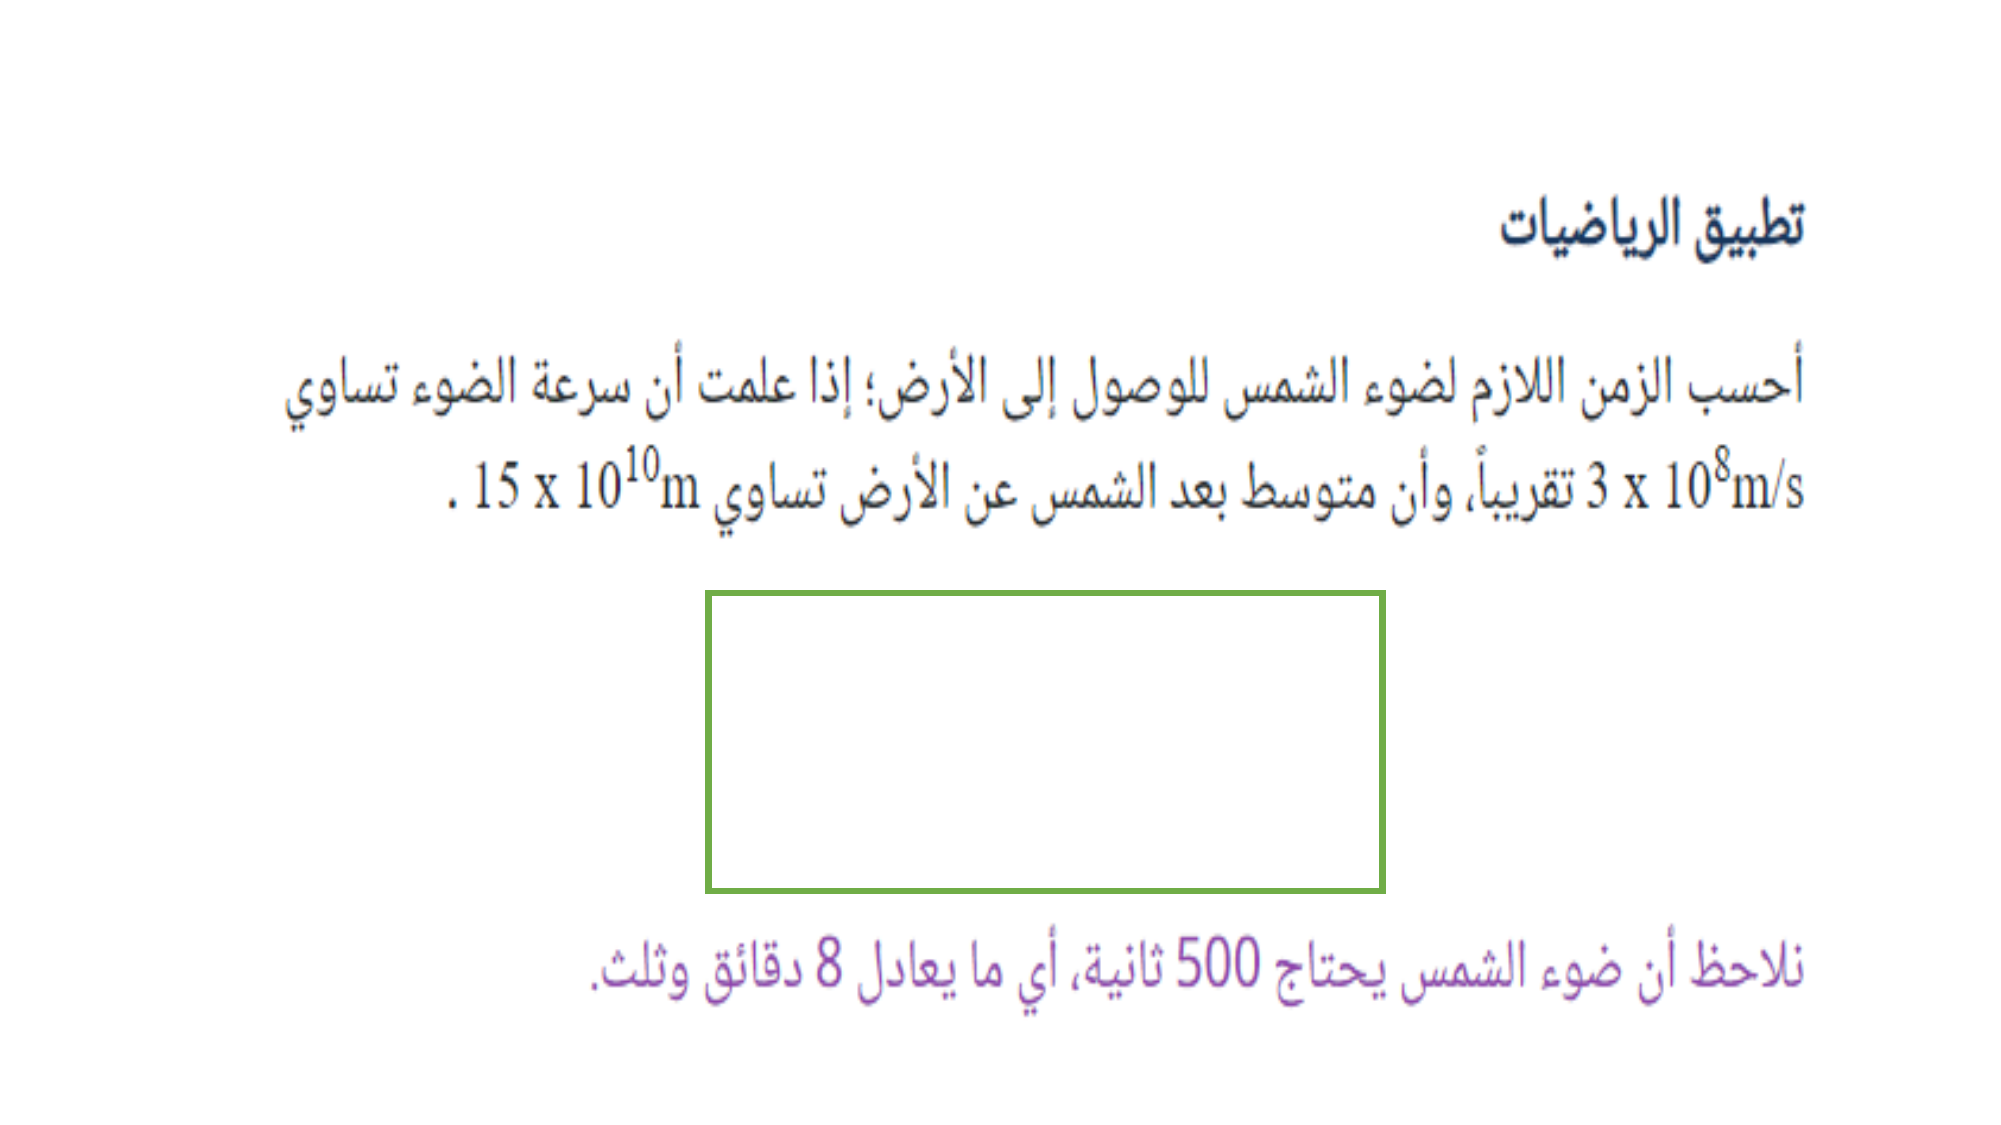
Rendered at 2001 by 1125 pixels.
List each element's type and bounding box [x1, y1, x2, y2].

picture [210, 93, 1892, 1057]
